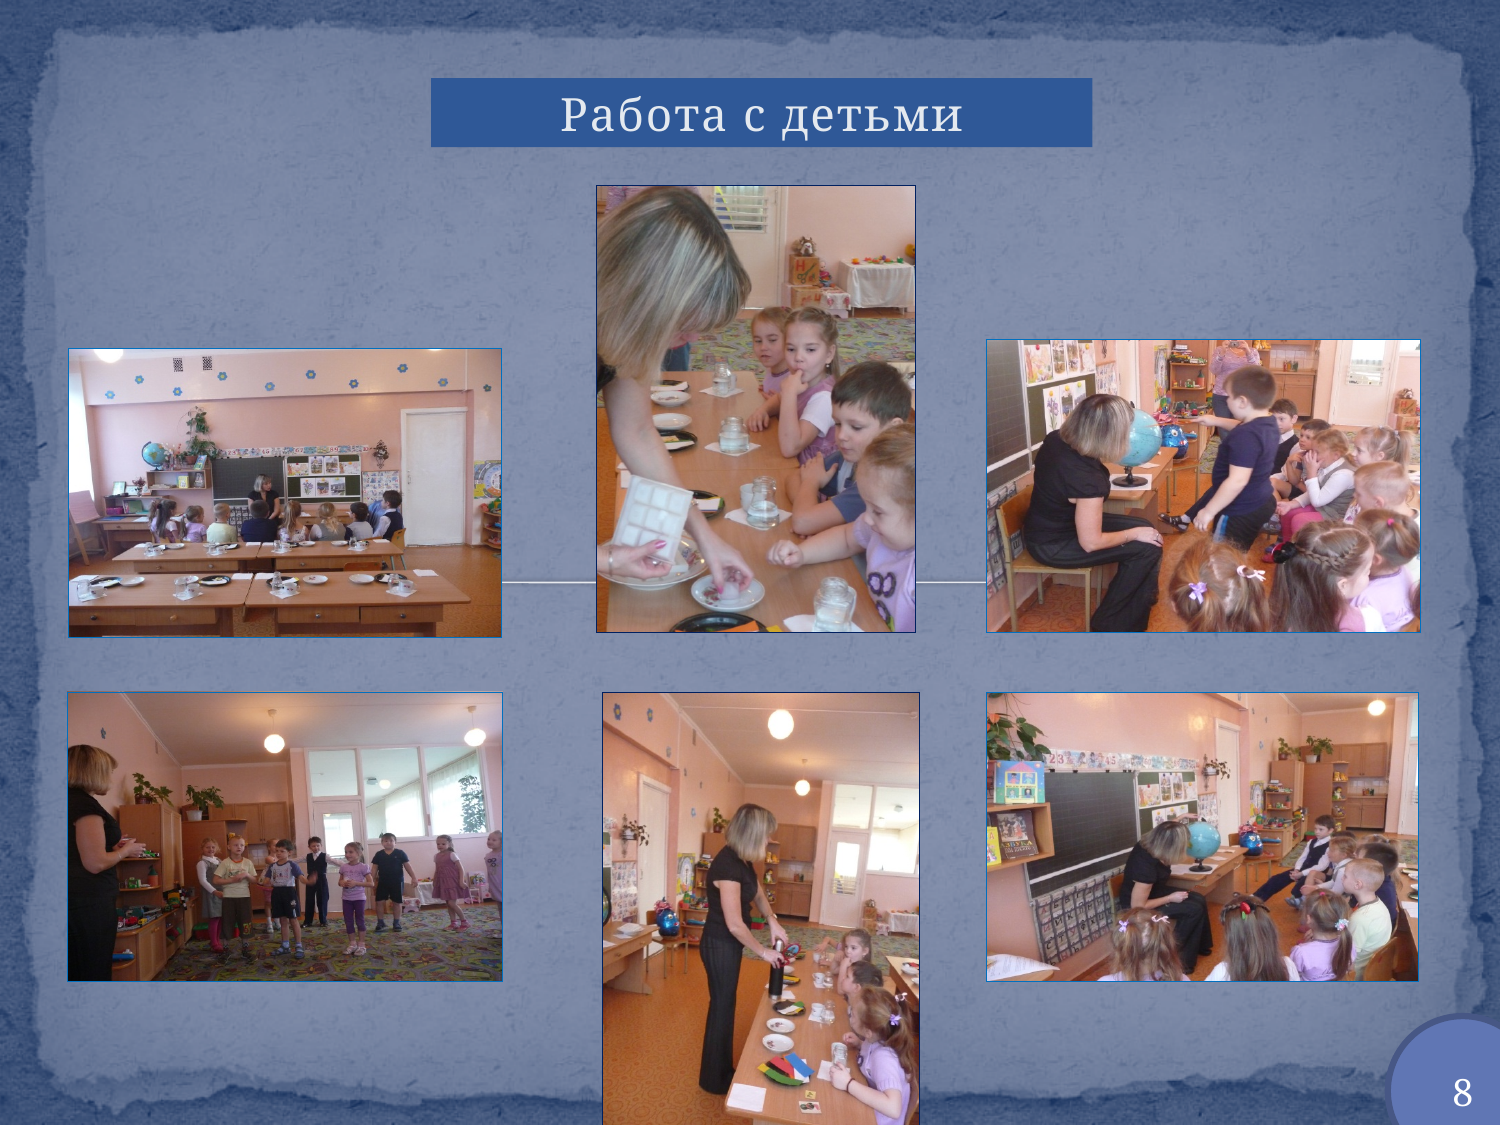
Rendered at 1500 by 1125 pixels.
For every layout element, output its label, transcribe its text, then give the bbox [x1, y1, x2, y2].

picture [603, 693, 920, 1125]
text_box 8 [1384, 1012, 1500, 1125]
picture [69, 349, 502, 638]
picture [987, 340, 1421, 633]
subtitle Работа с детьми [431, 78, 1093, 148]
picture [67, 691, 503, 982]
picture [987, 693, 1419, 982]
picture [597, 186, 916, 633]
